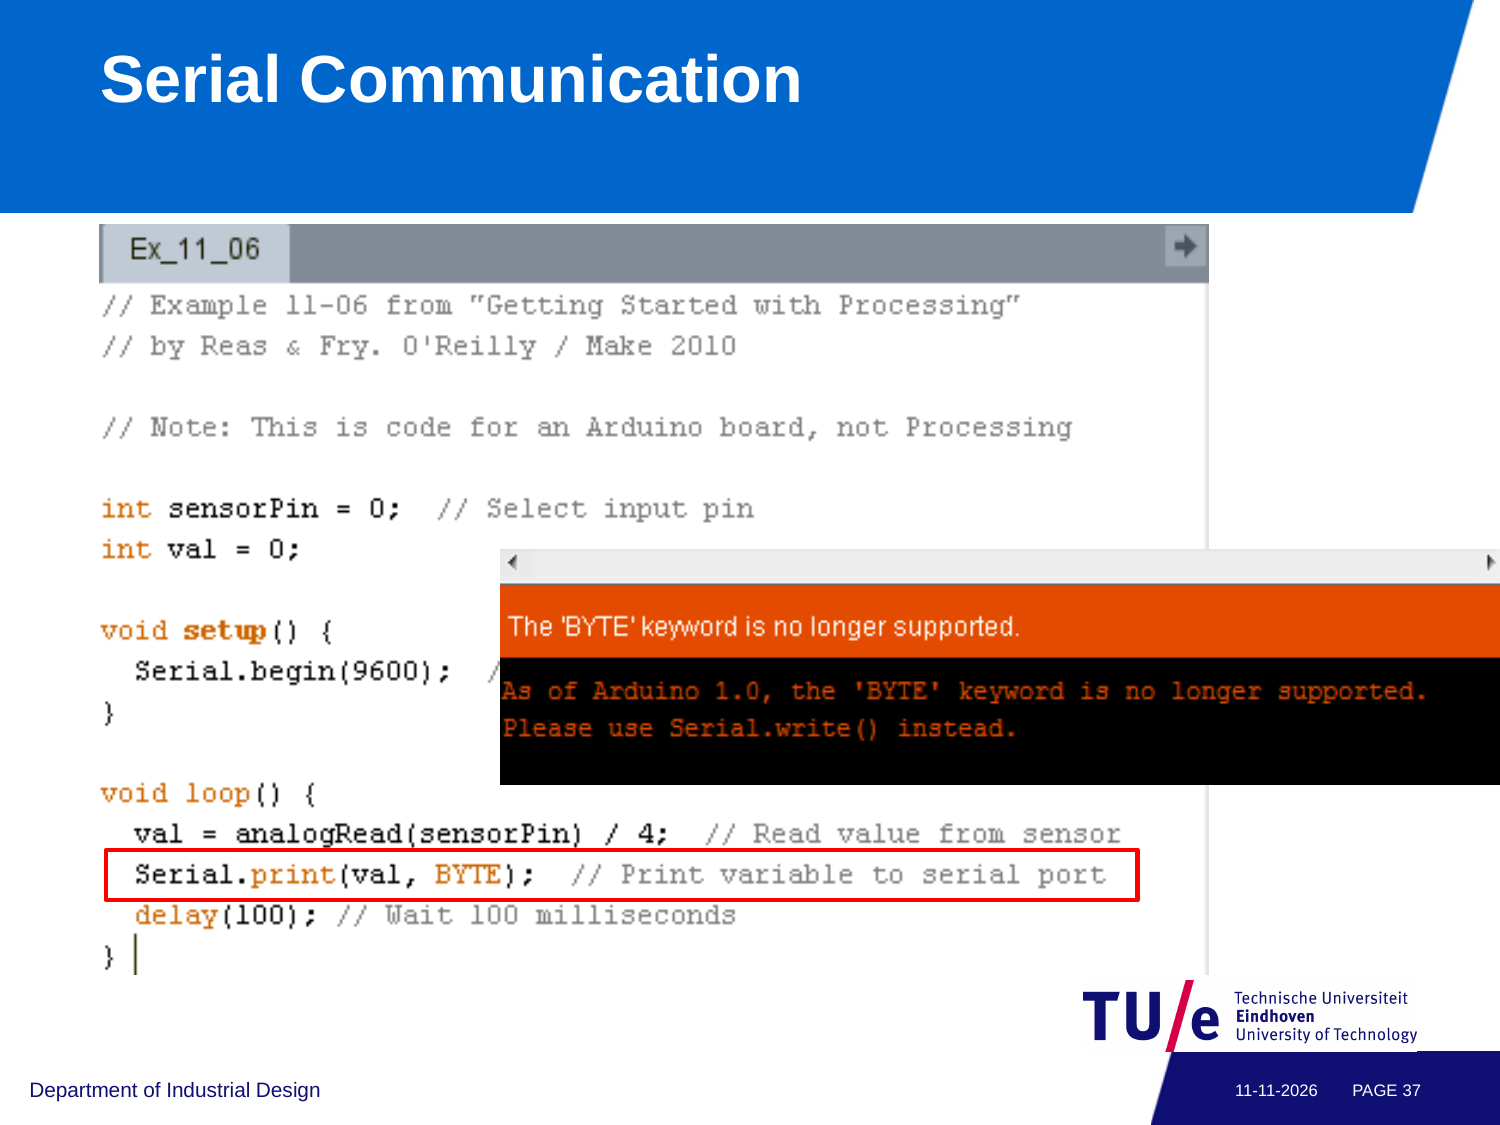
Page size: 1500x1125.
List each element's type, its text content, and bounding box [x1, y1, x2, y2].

title Serial Communication [100, 35, 1417, 187]
footer Department of Industrial Design [29, 1073, 620, 1106]
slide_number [1234, 1073, 1342, 1106]
picture [0, 0, 1474, 213]
picture [1083, 980, 1500, 1125]
slide_number PAGE 36 [1352, 1073, 1453, 1106]
picture [99, 224, 1500, 976]
